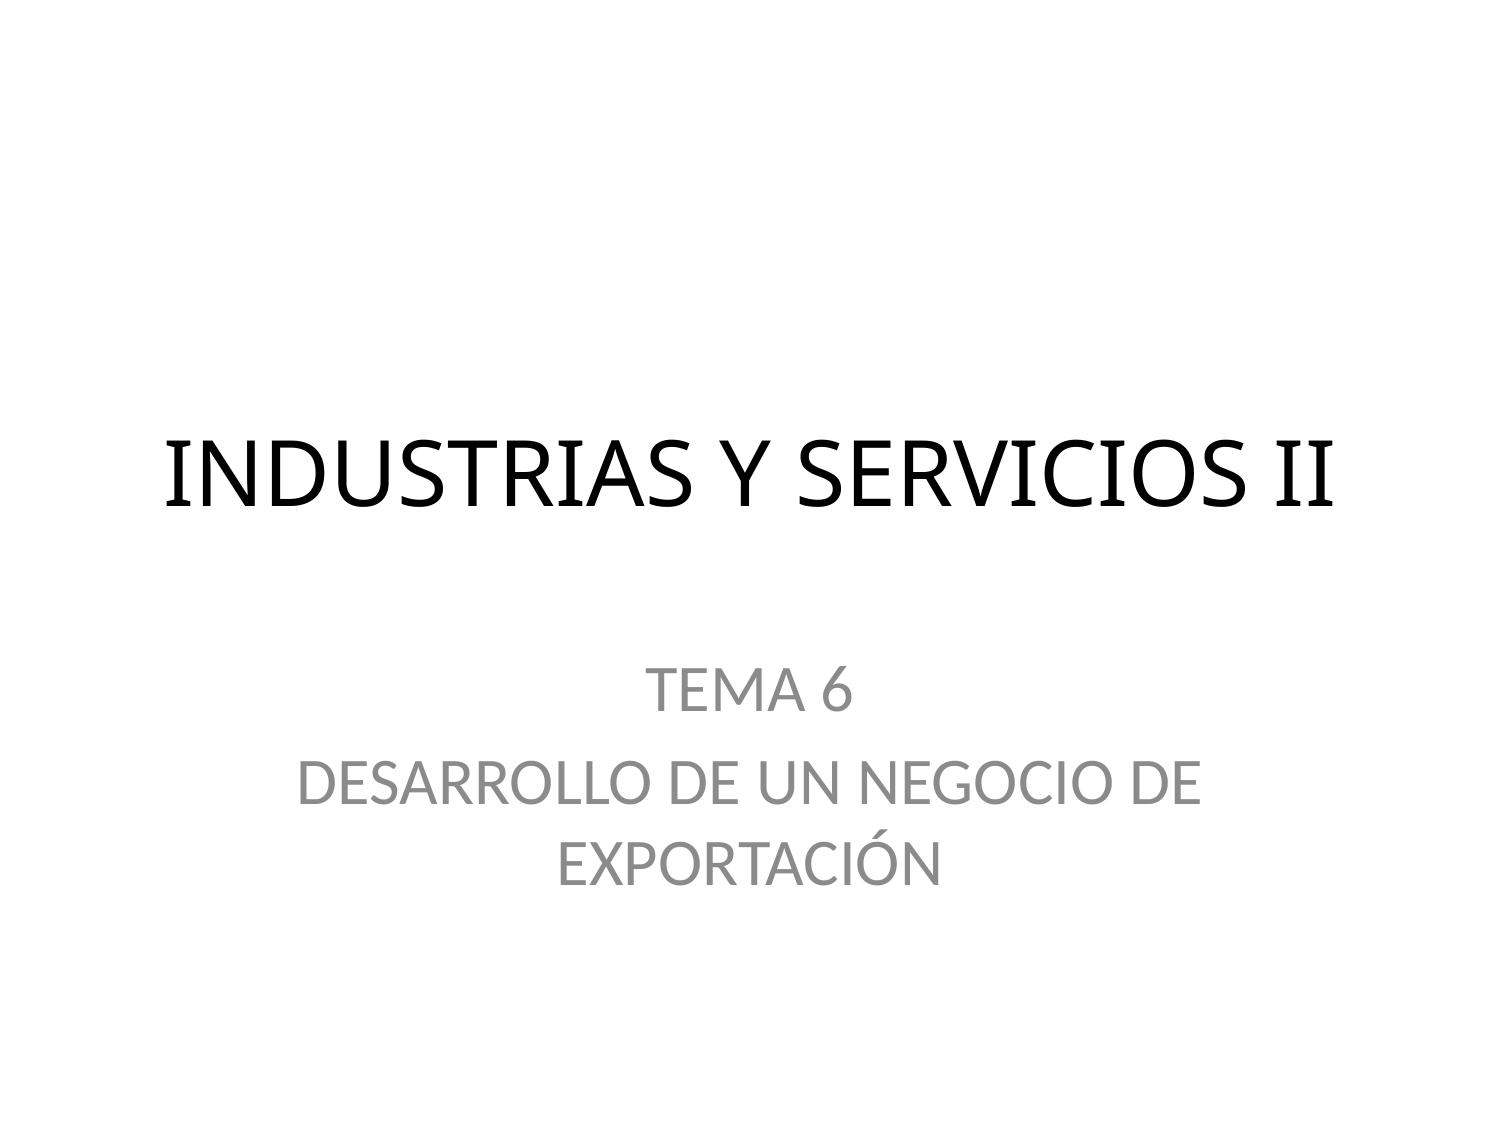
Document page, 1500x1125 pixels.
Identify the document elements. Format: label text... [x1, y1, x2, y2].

title INDUSTRIAS Y SERVICIOS II [112, 349, 1388, 591]
subtitle TEMA 6 DESARROLLO DE UN NEGOCIO DE EXPORTACIÓN [225, 637, 1275, 925]
